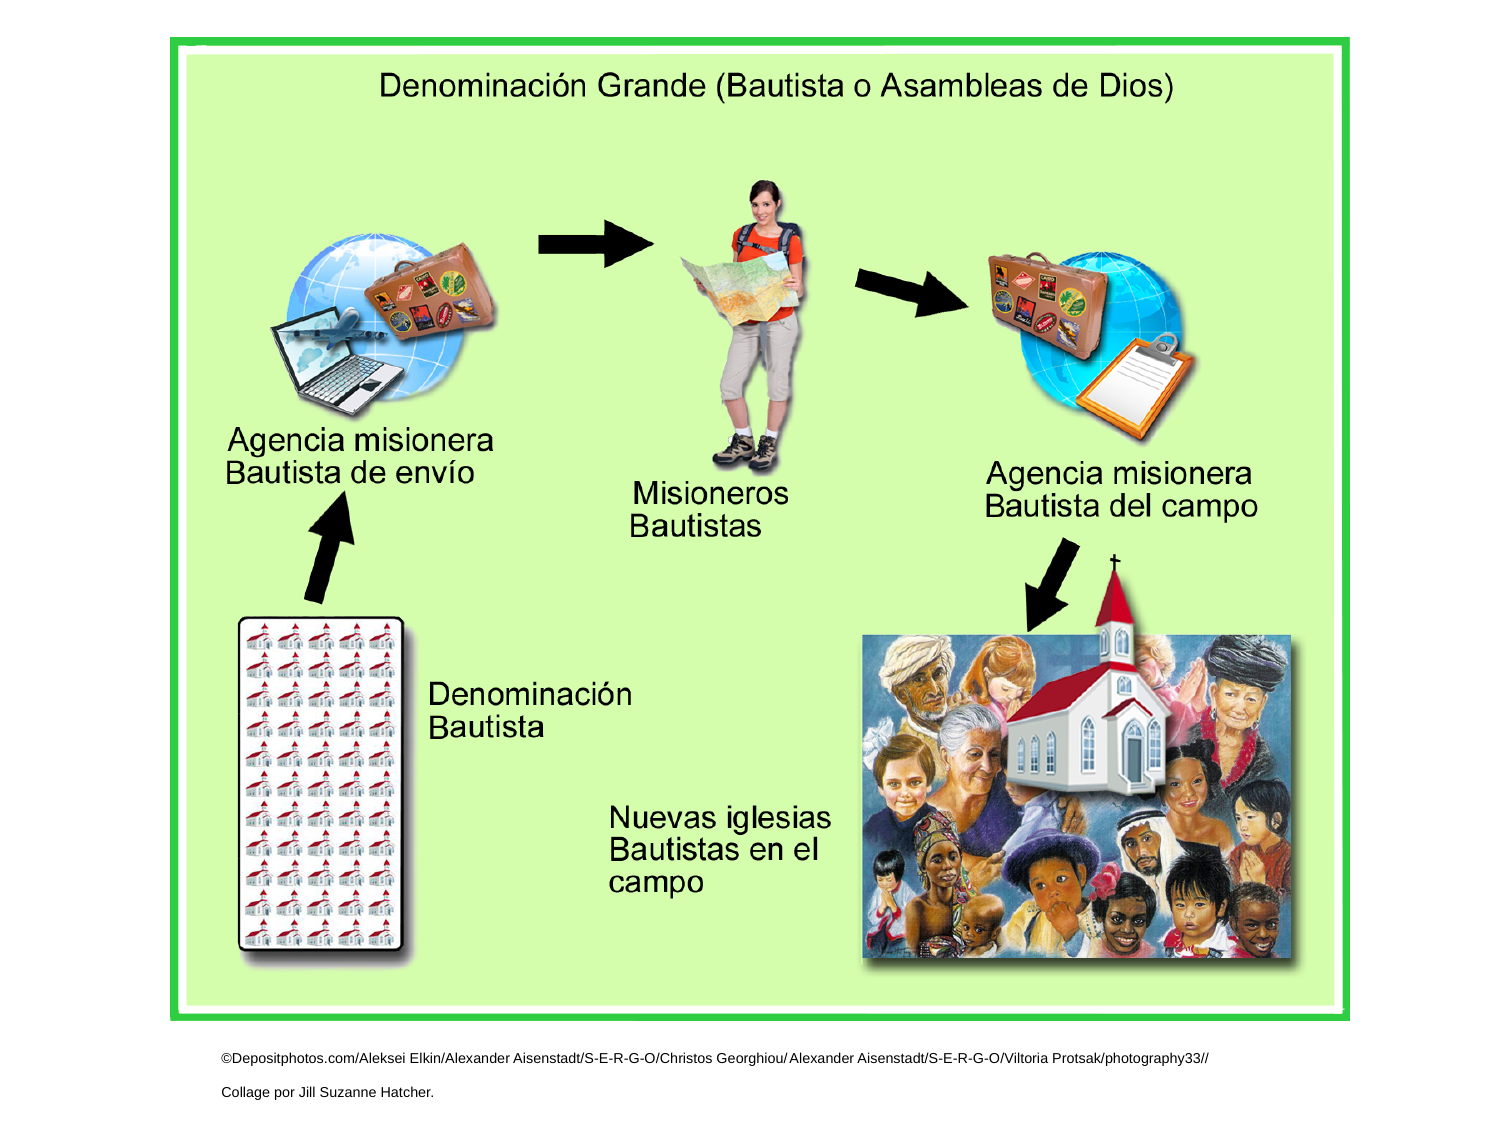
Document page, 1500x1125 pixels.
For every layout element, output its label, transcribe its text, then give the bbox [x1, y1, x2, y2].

list ©Depositphotos.com/Aleksei Elkin/Alexander Aisenstadt/S-E-R-G-O/Christos Georghiou/Alexander Aisenstadt/S-E-R-G-O/Viltoria Protsak/photography33// Collage por Jill Suzanne Hatcher. [149, 1024, 1251, 1101]
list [169, 37, 1351, 1022]
